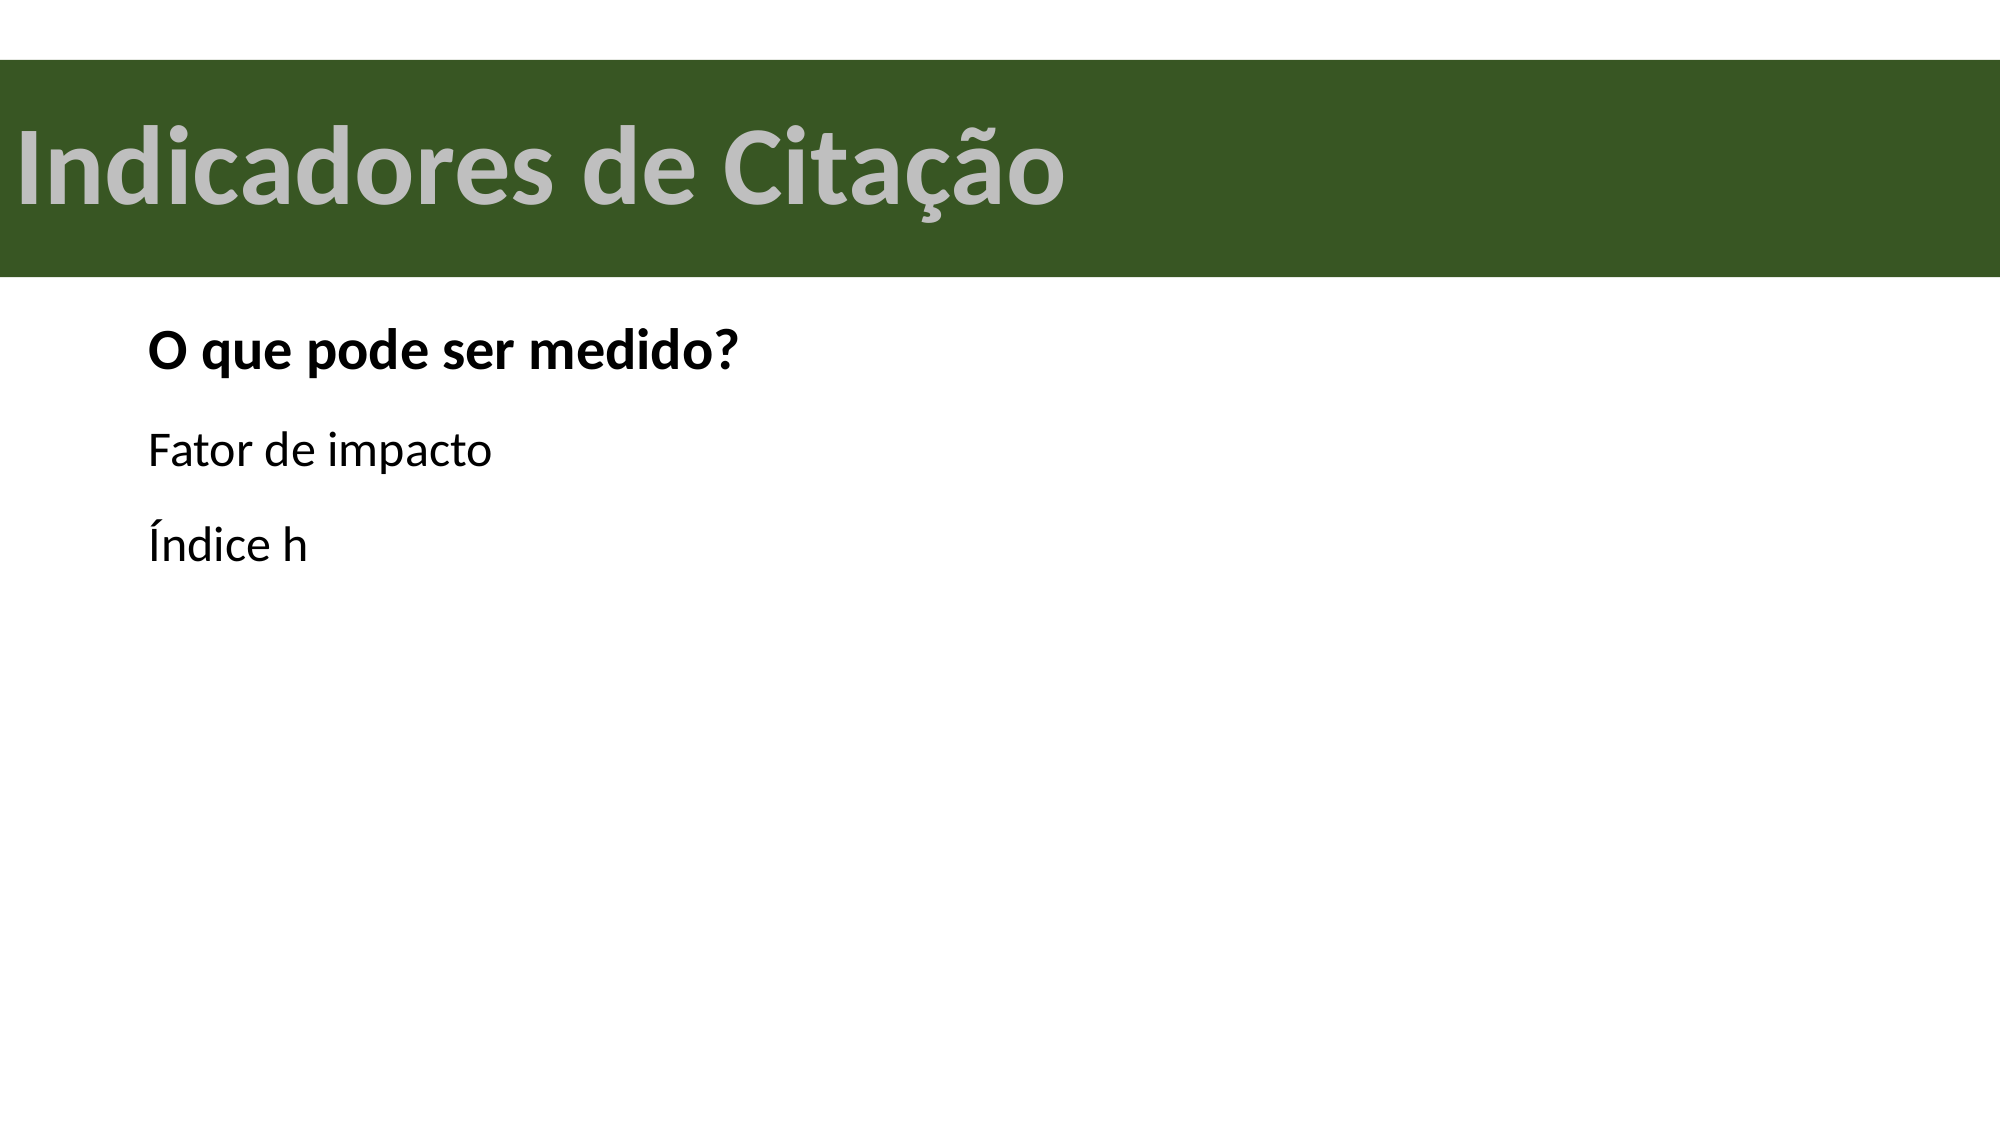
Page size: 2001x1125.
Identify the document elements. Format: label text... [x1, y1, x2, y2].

text_box O que pode ser medido? Fator de impacto Índice h [133, 303, 1901, 1119]
text_box Indicadores de Citação [0, 59, 2000, 278]
